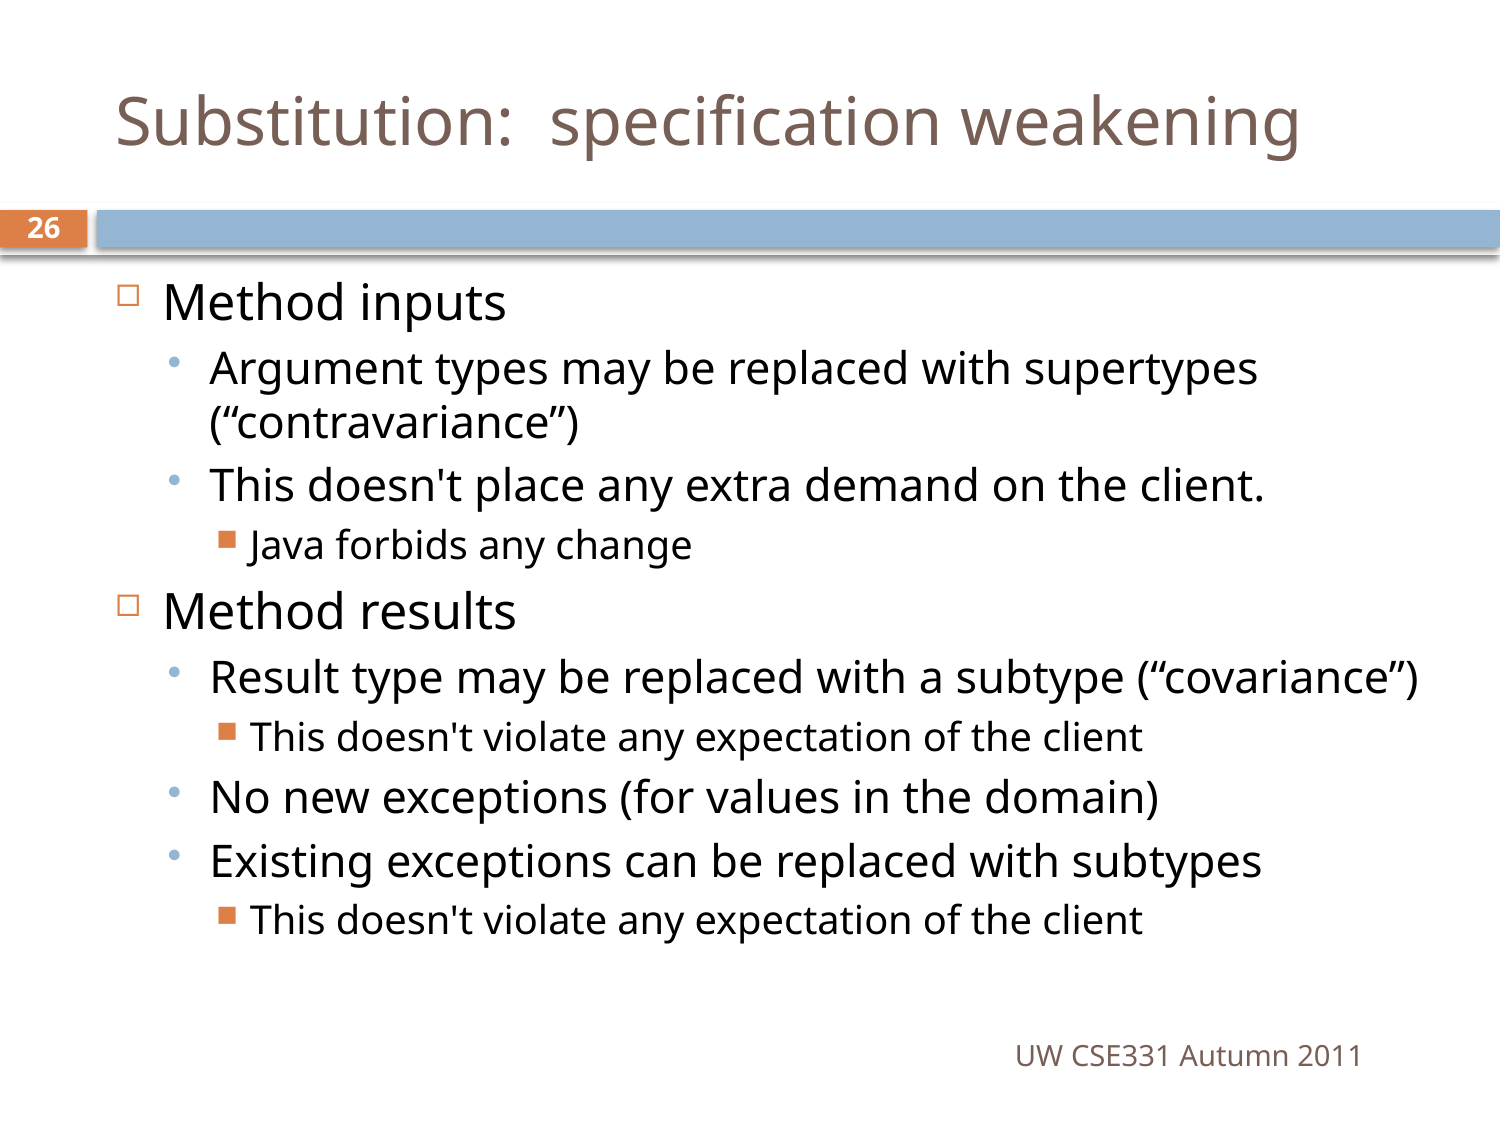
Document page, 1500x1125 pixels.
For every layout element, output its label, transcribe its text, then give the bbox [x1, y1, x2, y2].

slide_number UW CSE331 Autumn 2011 [999, 1025, 1438, 1085]
title Substitution: specification weakening [100, 37, 1438, 200]
slide_number 26 [0, 208, 88, 249]
list Method inputs Argument types may be replaced with supertypes (“contravariance”) This doesn't place any extra demand on the client. Java forbids any change Method results Result type may be replaced with a subtype (“covariance”) This doesn't violate any expectation of the client No new exceptions (for values in the domain) Existing exceptions can be replaced with subtypes This doesn't violate any expectation of the client [100, 262, 1438, 1000]
